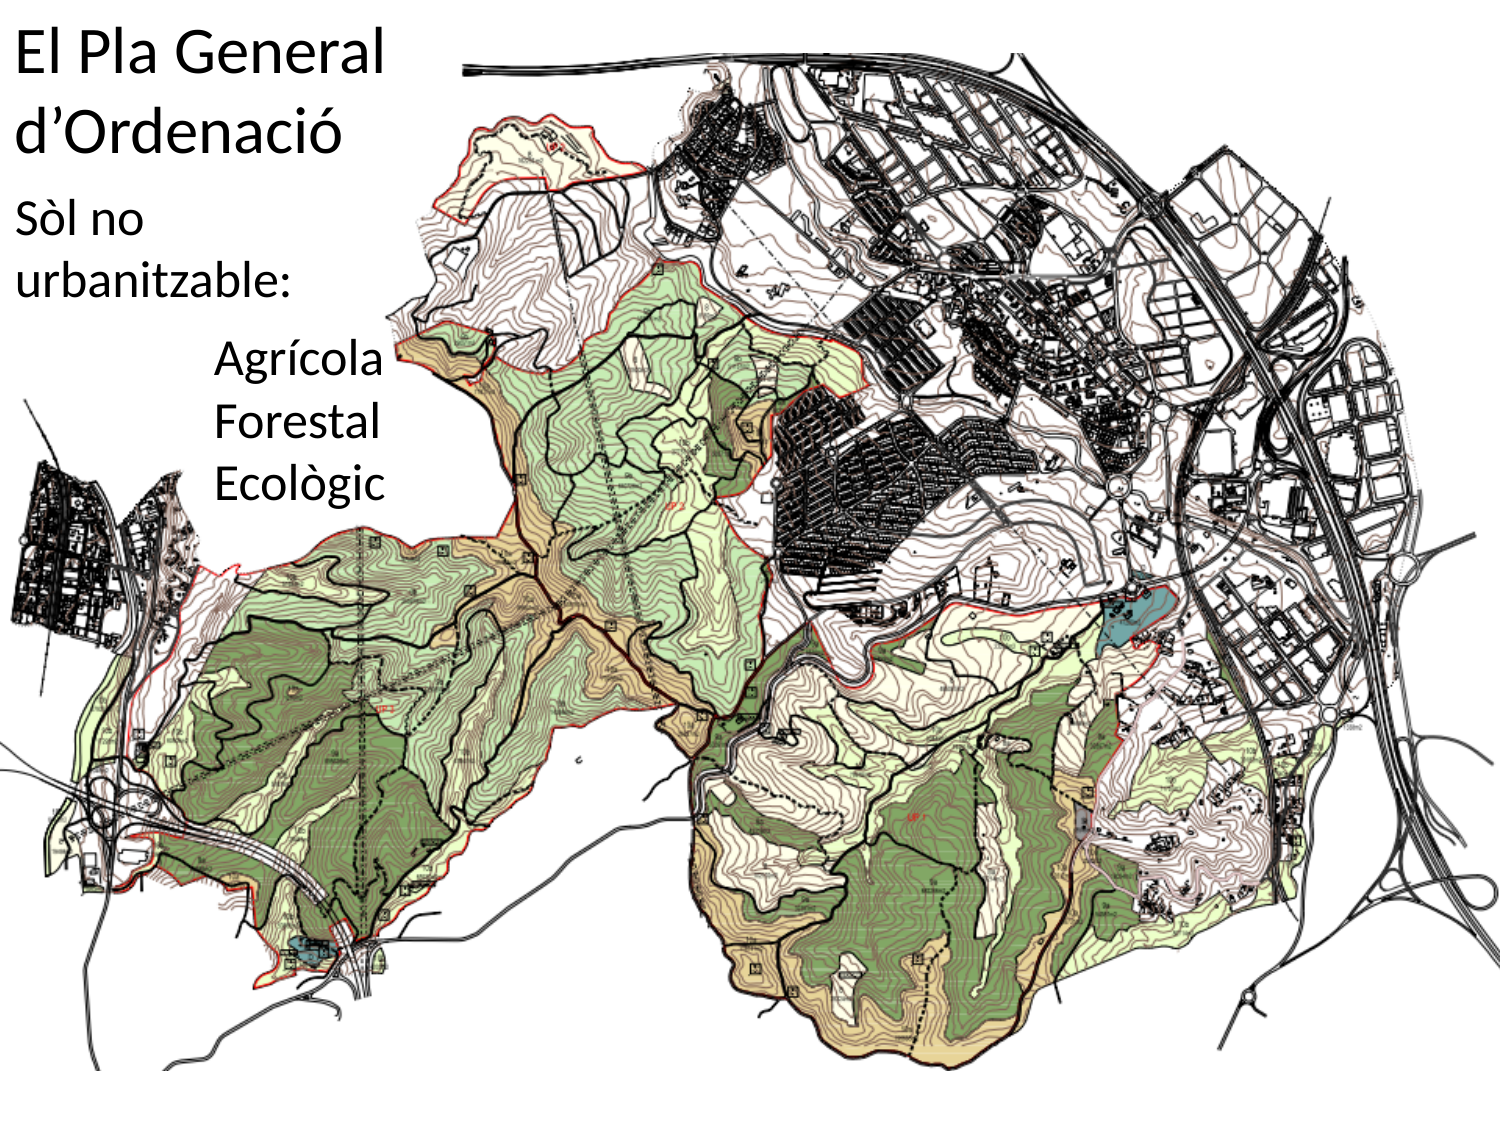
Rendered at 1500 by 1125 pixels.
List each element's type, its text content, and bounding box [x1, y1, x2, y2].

text_box El Pla General d’Ordenació [0, 0, 422, 52]
picture [0, 52, 1500, 1071]
